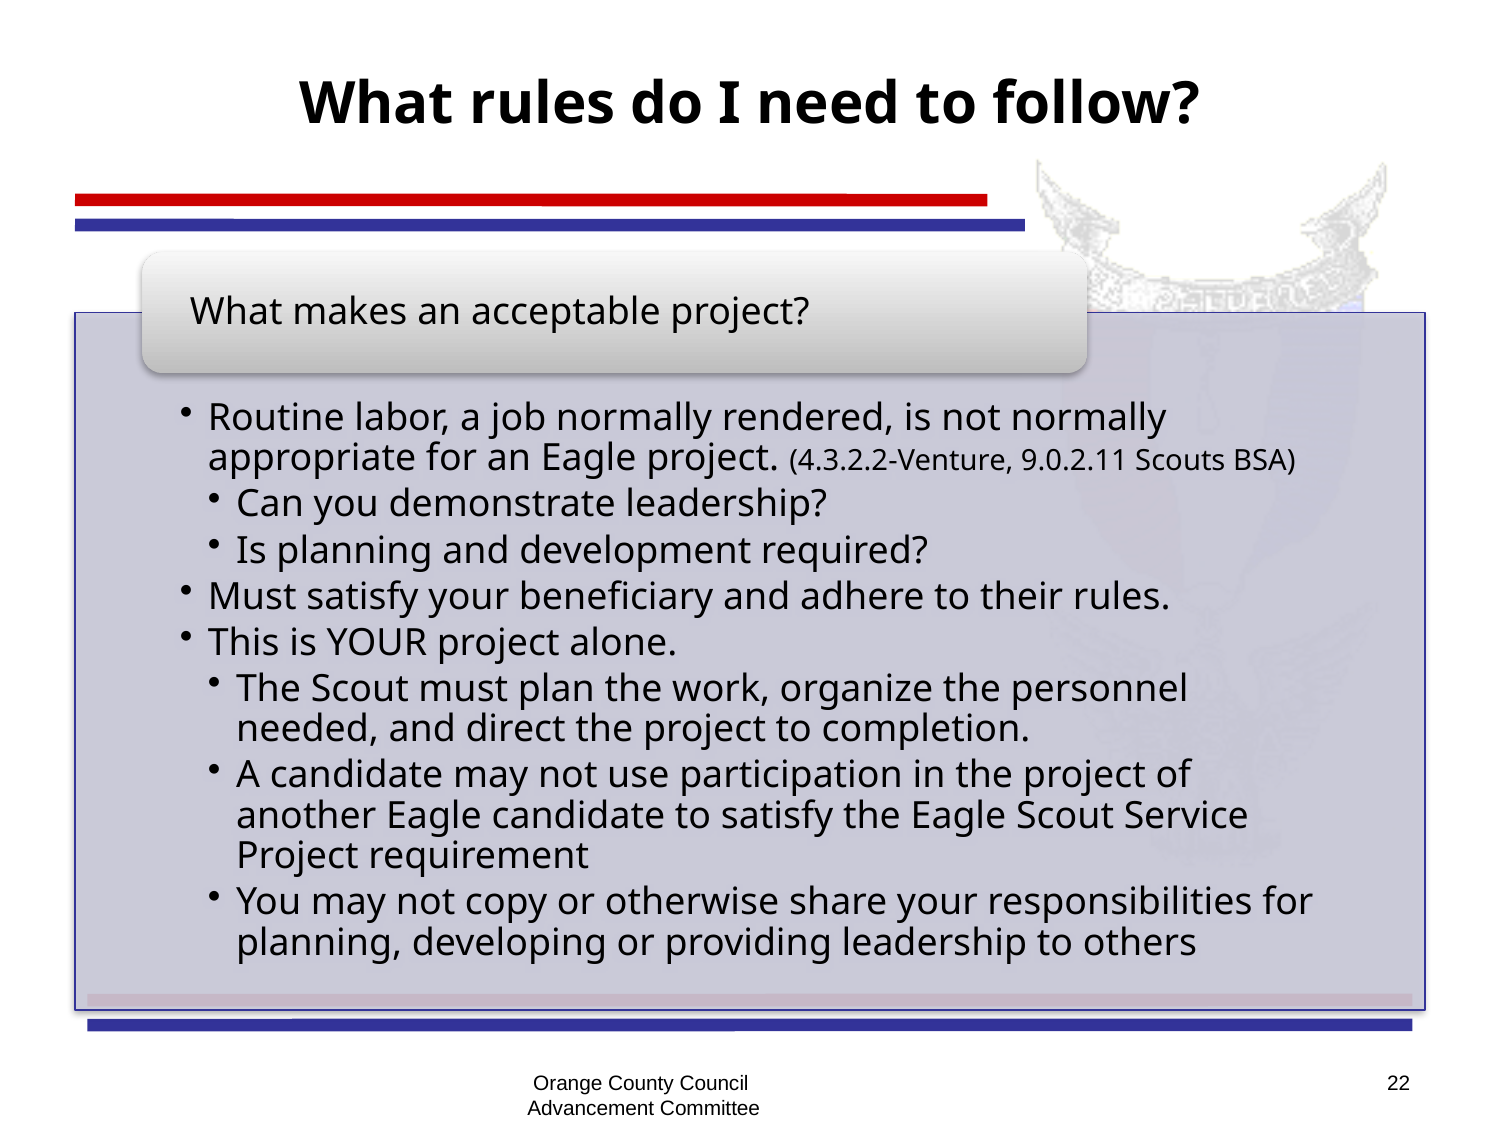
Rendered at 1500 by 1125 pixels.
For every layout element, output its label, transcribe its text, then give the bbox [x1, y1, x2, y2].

footer Orange County Council Advancement Committee [300, 1062, 988, 1103]
slide_number 22 [1074, 1062, 1426, 1103]
title What rules do I need to follow? [75, 24, 1425, 175]
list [74, 249, 1426, 1013]
